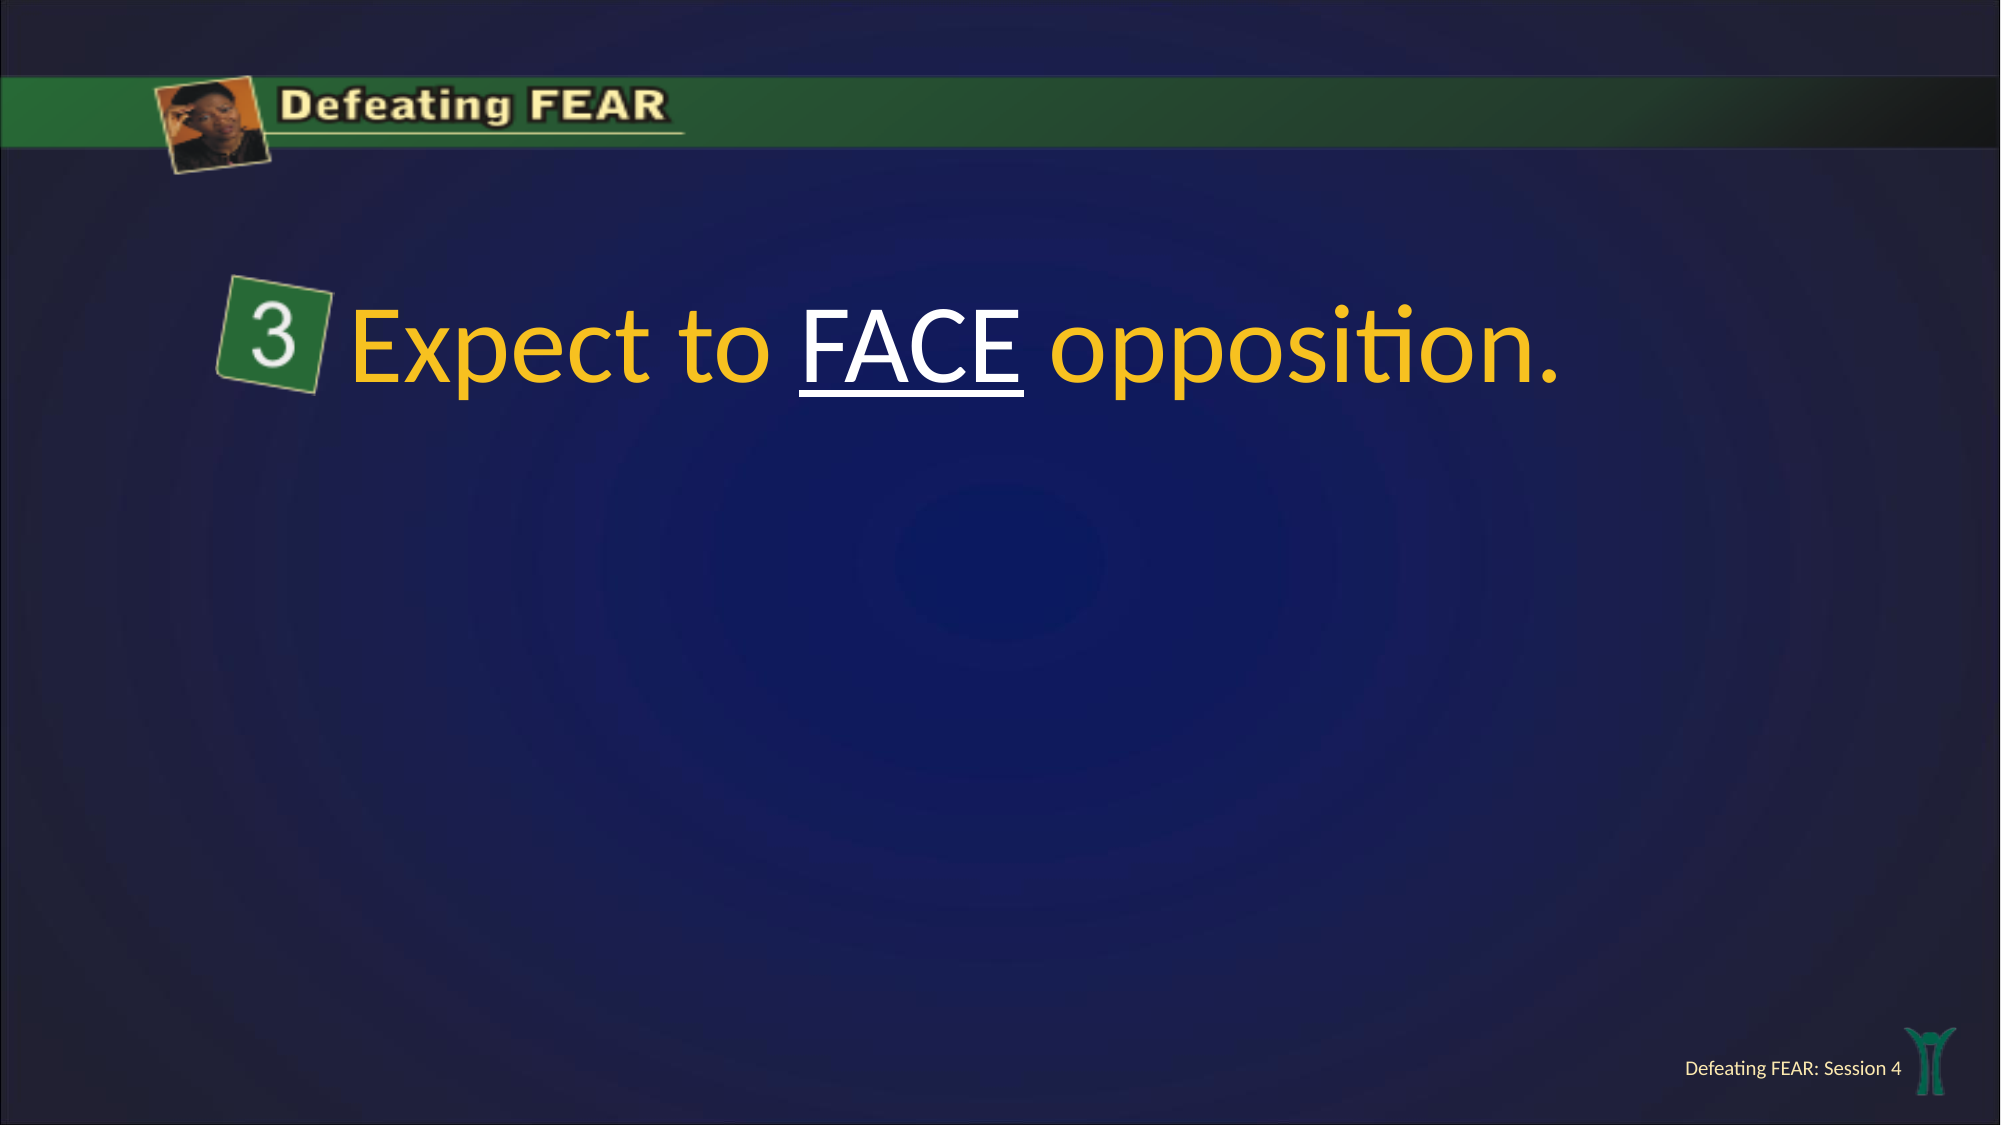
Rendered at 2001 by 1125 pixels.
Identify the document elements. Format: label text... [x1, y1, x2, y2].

list Expect to FACE opposition. [333, 262, 1917, 1050]
picture [0, 0, 2001, 1125]
